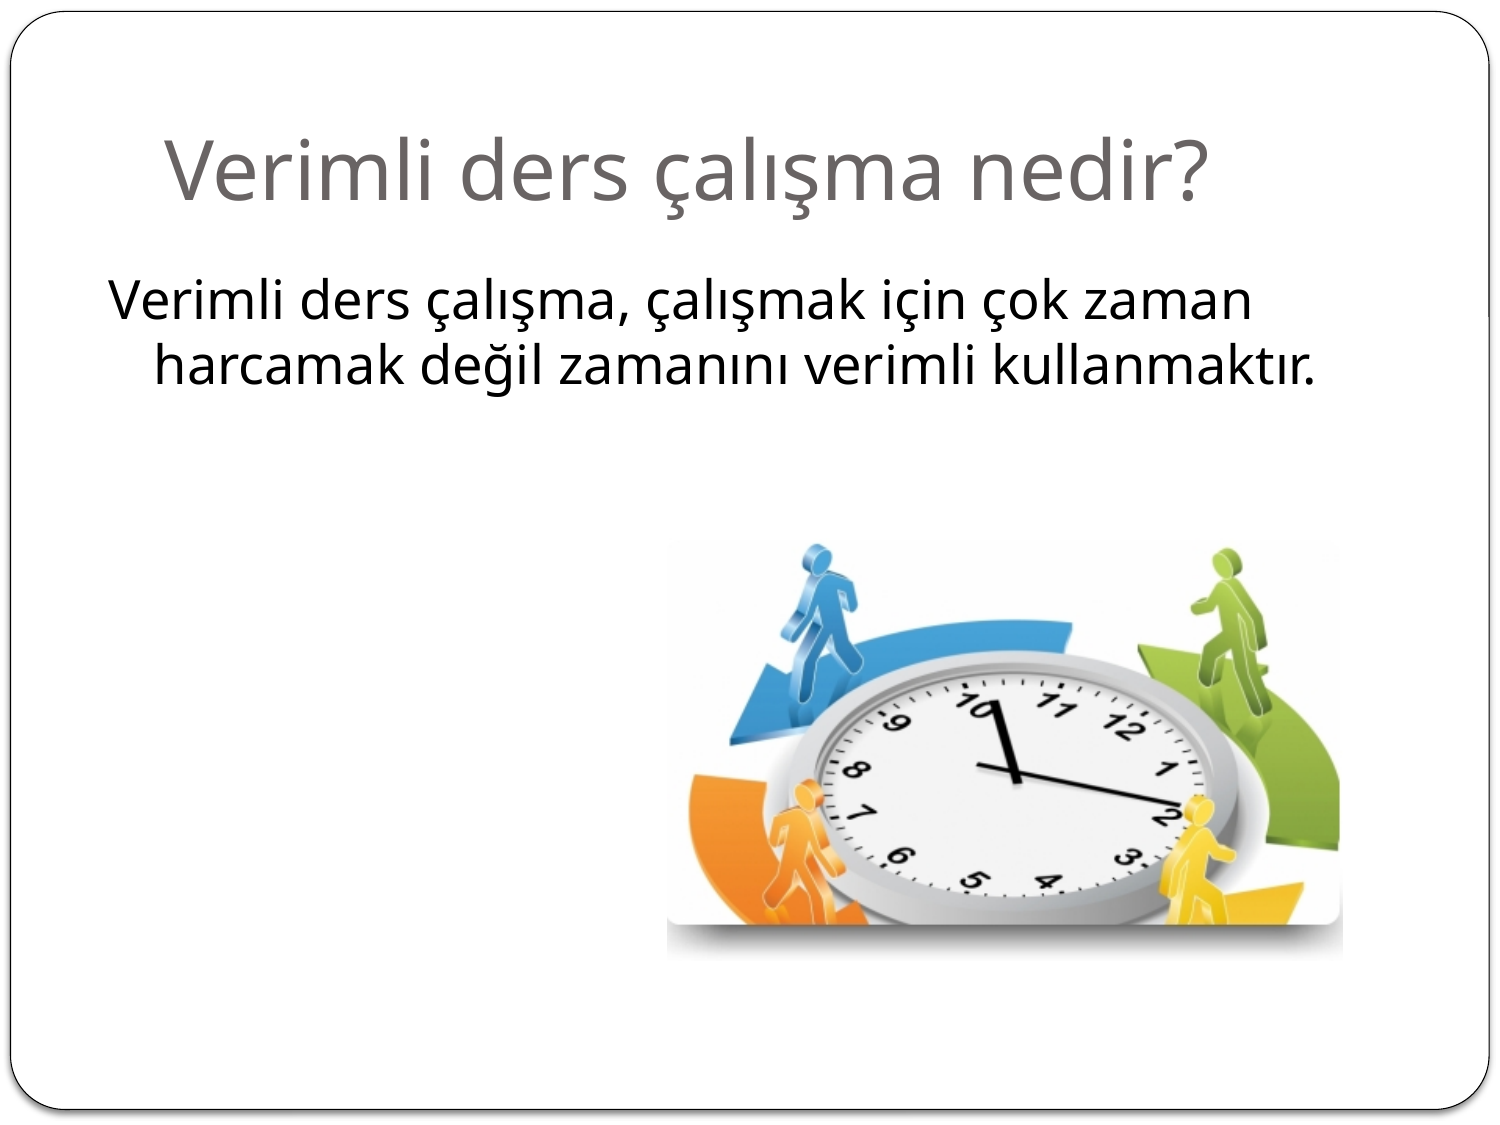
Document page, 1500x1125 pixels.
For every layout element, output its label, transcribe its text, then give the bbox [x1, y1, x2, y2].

picture [667, 538, 1344, 962]
list Verimli ders çalışma, çalışmak için çok zaman harcamak değil zamanını verimli kullanmaktır. [93, 257, 1369, 1008]
title Verimli ders çalışma nedir? [150, 45, 1425, 233]
